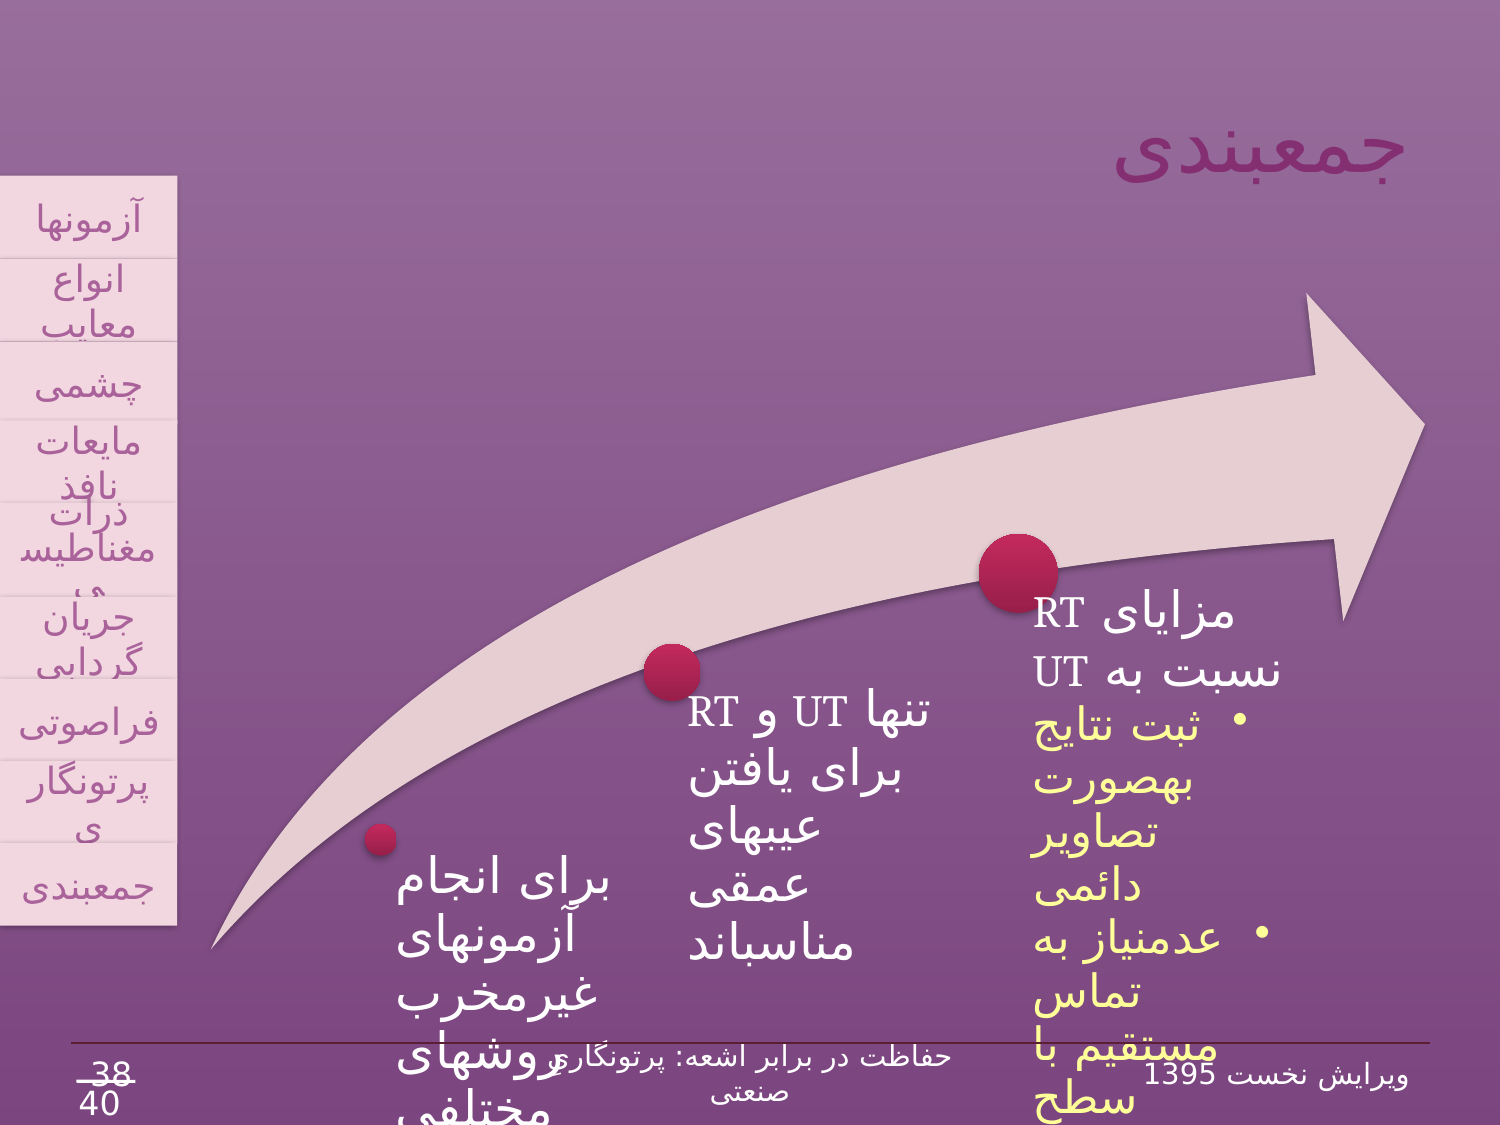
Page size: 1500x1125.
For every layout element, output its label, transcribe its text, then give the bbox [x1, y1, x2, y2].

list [210, 292, 1426, 950]
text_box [58, 1074, 141, 1125]
slide_number 38 [75, 1051, 425, 1103]
title جمع‏بندی [75, 45, 1425, 233]
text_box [0, 175, 178, 926]
footer حفاظت در برابر اشعه: پرتونگاریِ صنعتی [512, 1051, 988, 1103]
slide_number ویرایش نخست 1395 [1074, 1051, 1425, 1103]
